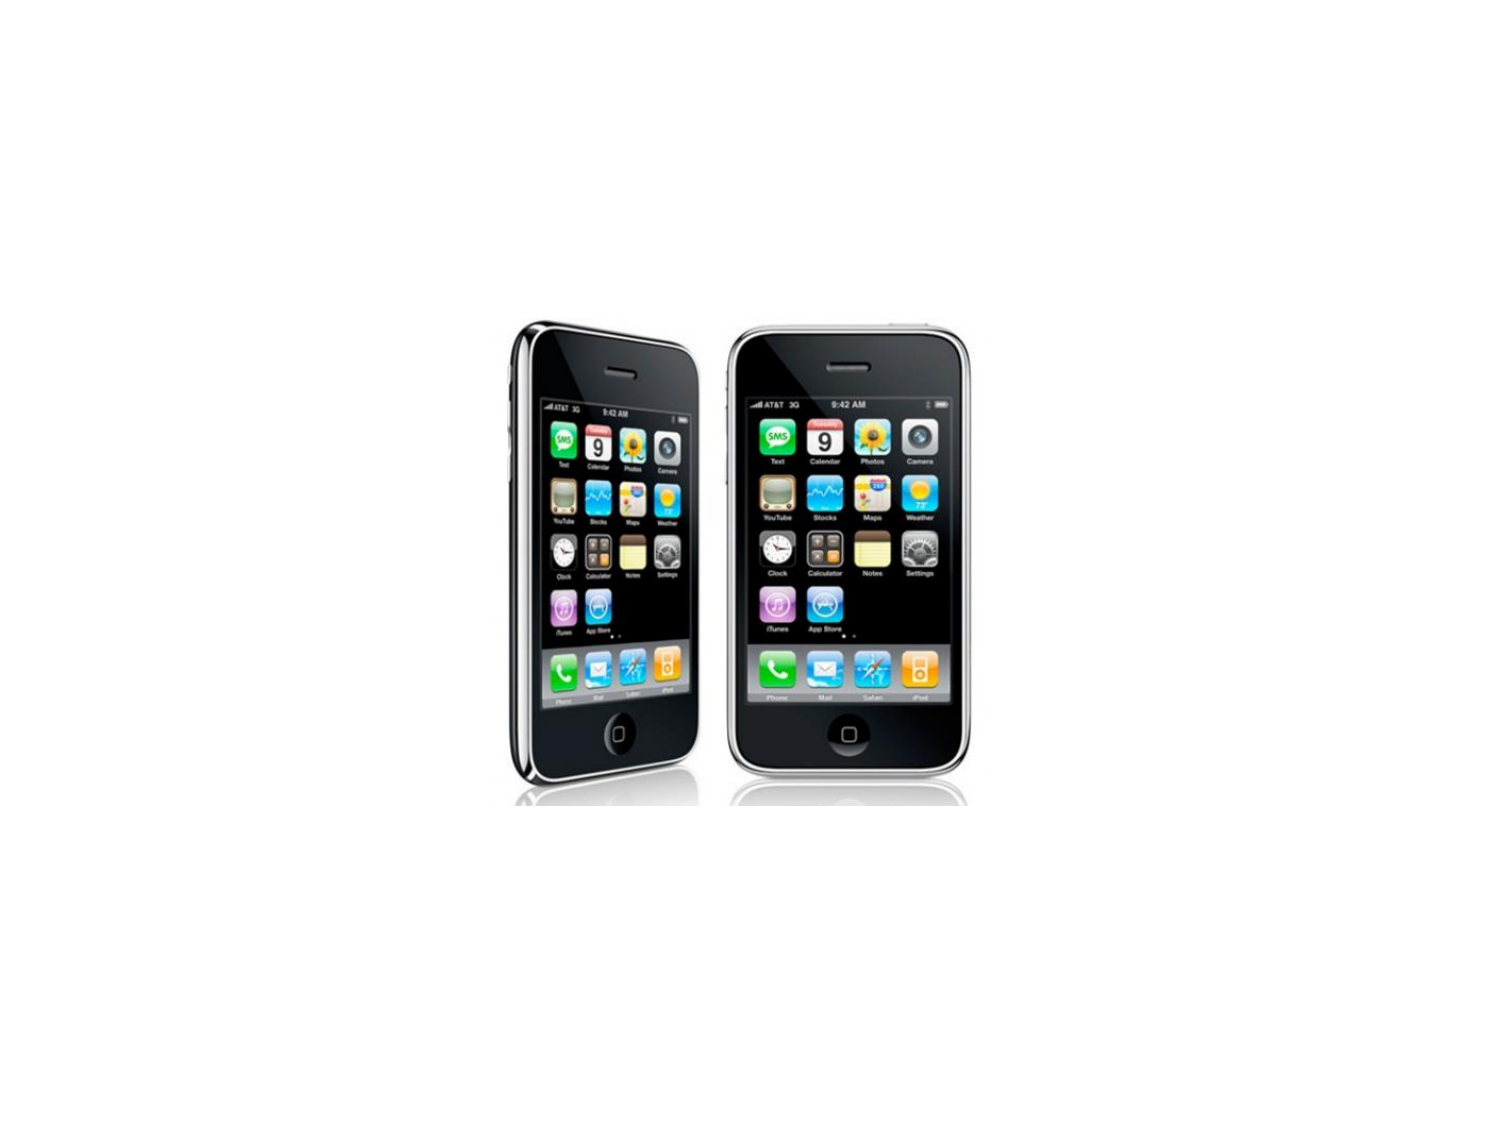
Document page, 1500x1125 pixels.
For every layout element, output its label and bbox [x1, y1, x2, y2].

picture [490, 318, 990, 806]
